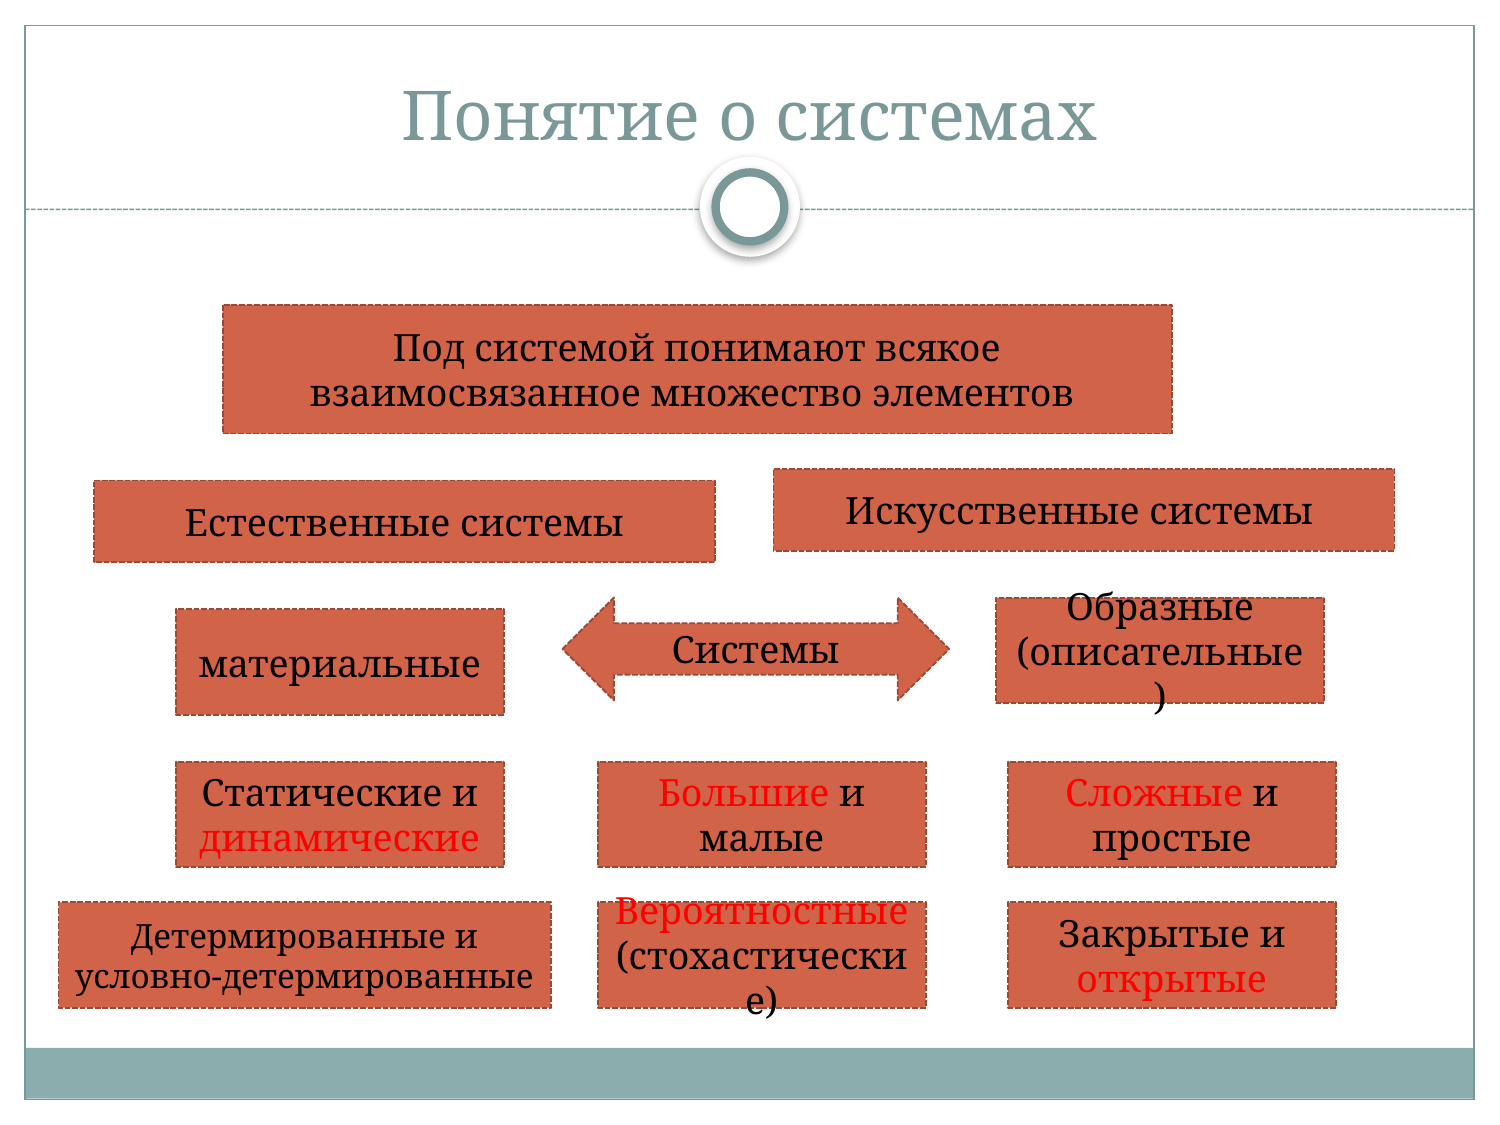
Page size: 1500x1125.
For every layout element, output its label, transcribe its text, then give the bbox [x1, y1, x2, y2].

text_box Искусственные системы [773, 468, 1395, 552]
text_box Системы [561, 596, 950, 702]
text_box Вероятностные (стохастические) [597, 901, 927, 1009]
text_box Статические и динамические [175, 761, 505, 868]
text_box Естественные системы [93, 480, 716, 563]
text_box Детермированные и условно-детермированные [58, 901, 552, 1009]
text_box Сложные и простые [1007, 761, 1337, 868]
title Понятие о системах [49, 37, 1450, 163]
text_box Большие и малые [597, 761, 927, 868]
text_box Закрытые и открытые [1007, 901, 1337, 1009]
text_box материальные [175, 608, 505, 716]
text_box Образные (описательные) [995, 597, 1325, 704]
text_box Под системой понимают всякое взаимосвязанное множество элементов [222, 304, 1173, 434]
